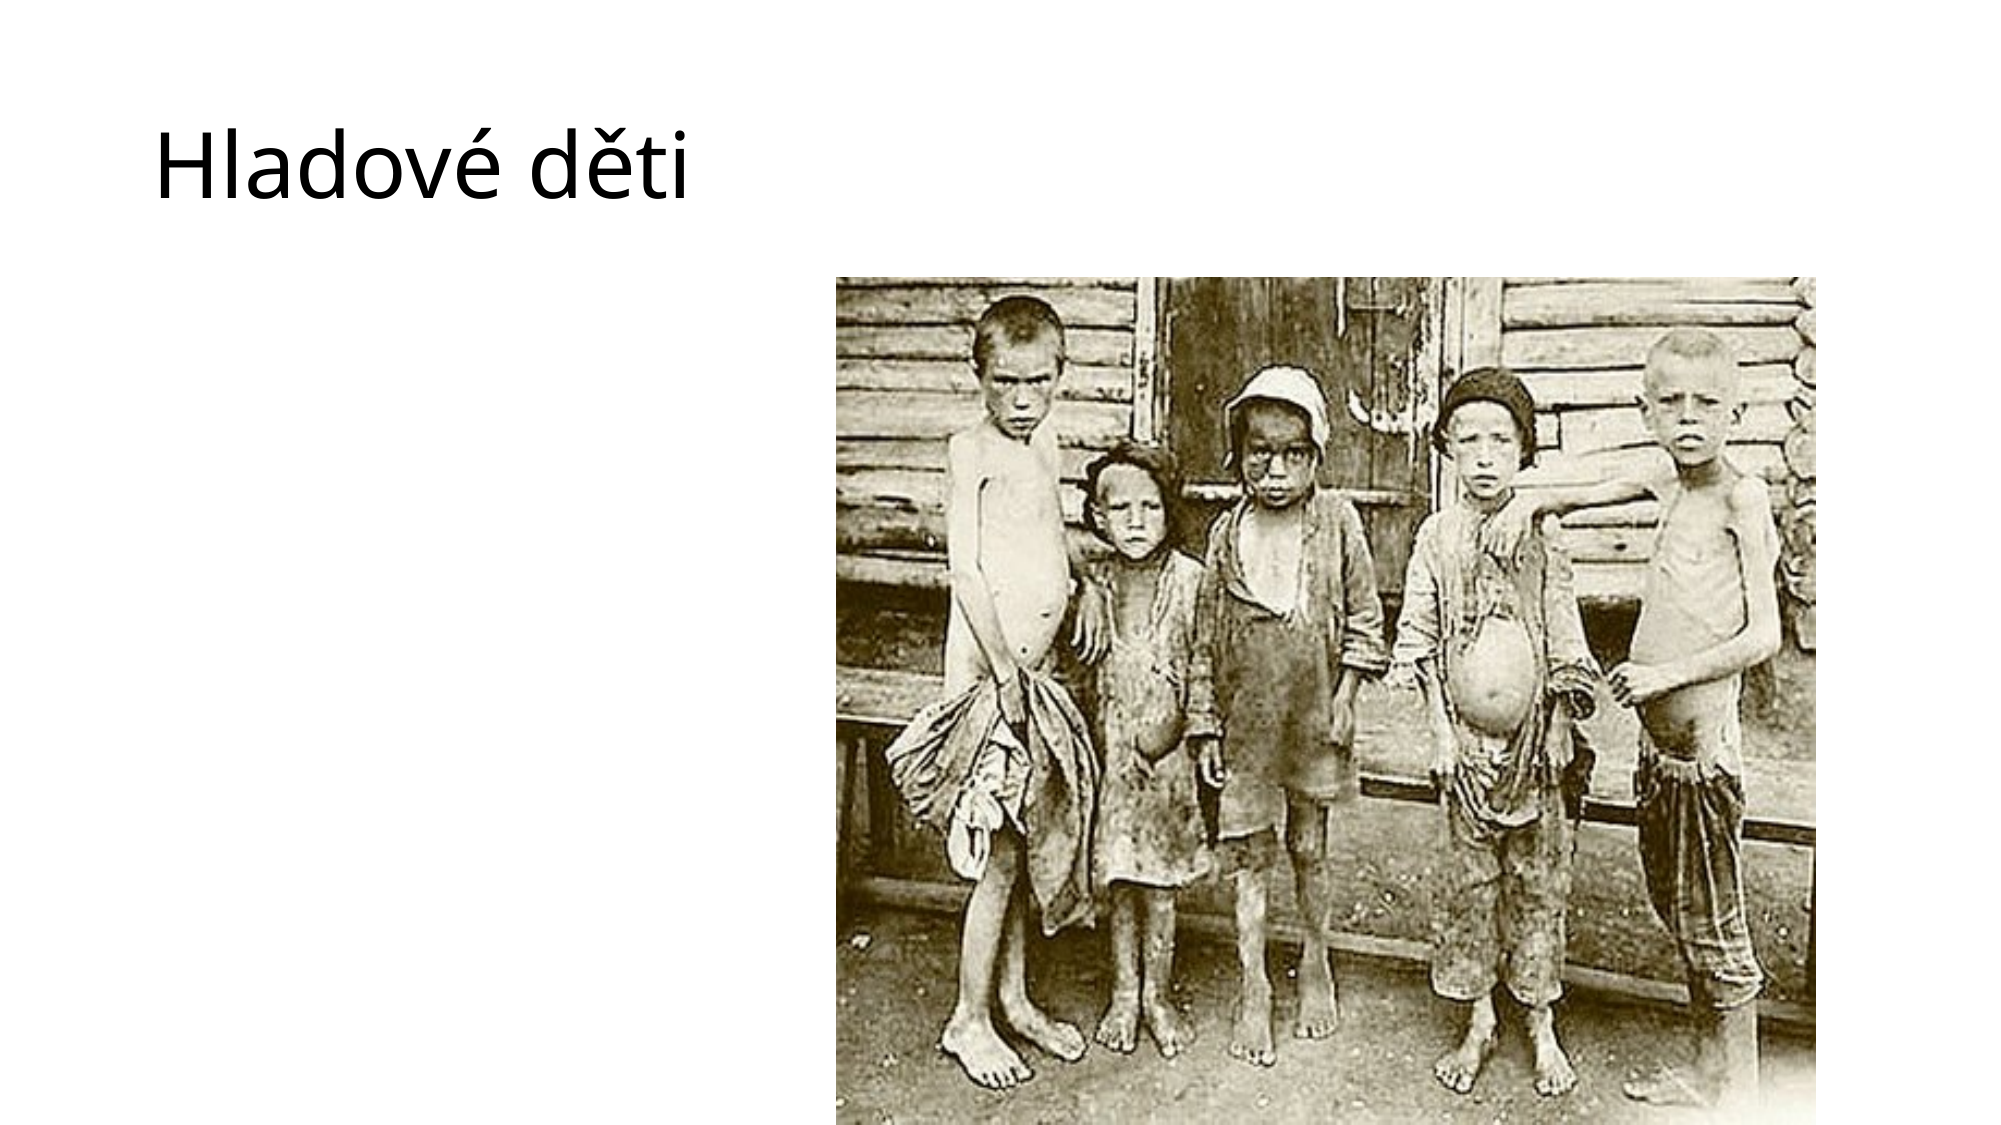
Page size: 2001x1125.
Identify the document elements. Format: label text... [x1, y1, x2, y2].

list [836, 277, 1816, 1125]
title Hladové děti [137, 59, 1863, 278]
